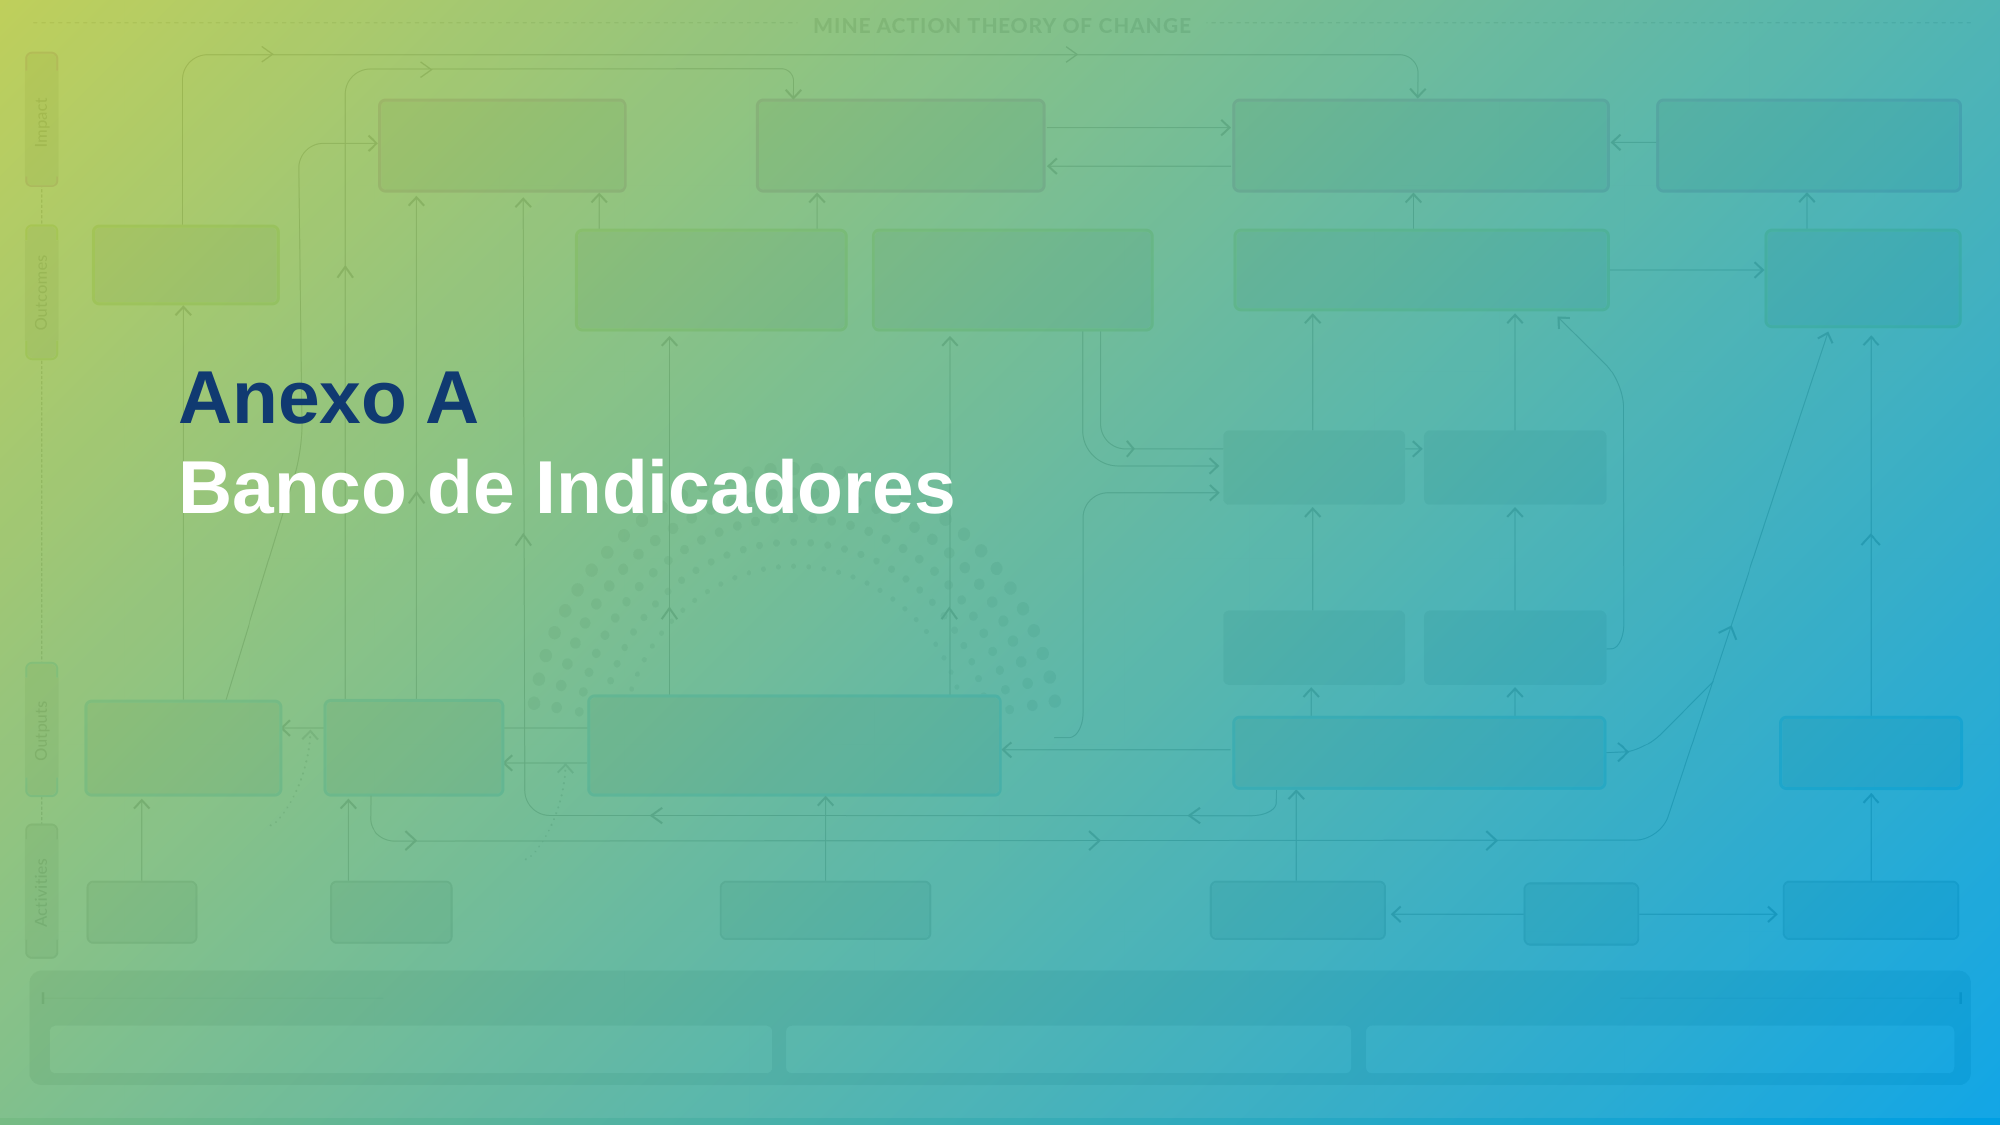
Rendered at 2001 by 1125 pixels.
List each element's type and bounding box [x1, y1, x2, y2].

picture [0, 0, 2000, 1118]
text_box [0, 1118, 2000, 1125]
